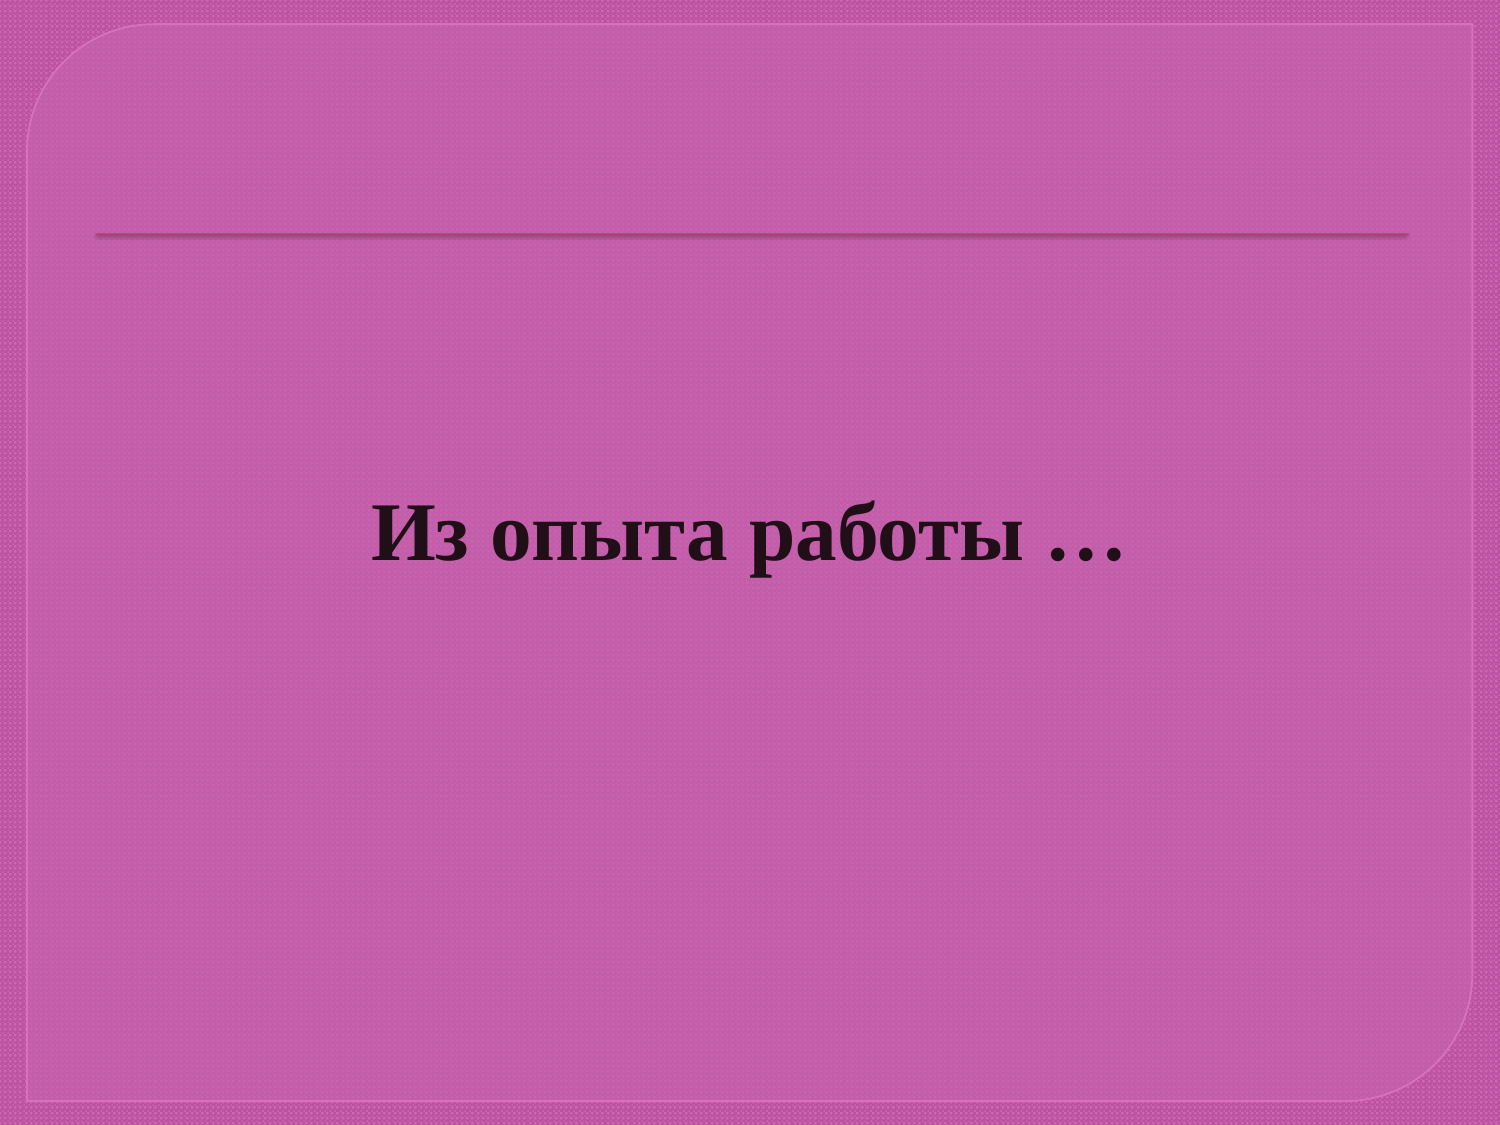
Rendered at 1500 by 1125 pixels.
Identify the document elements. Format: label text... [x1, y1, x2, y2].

list Из опыта работы … [75, 270, 1425, 1013]
